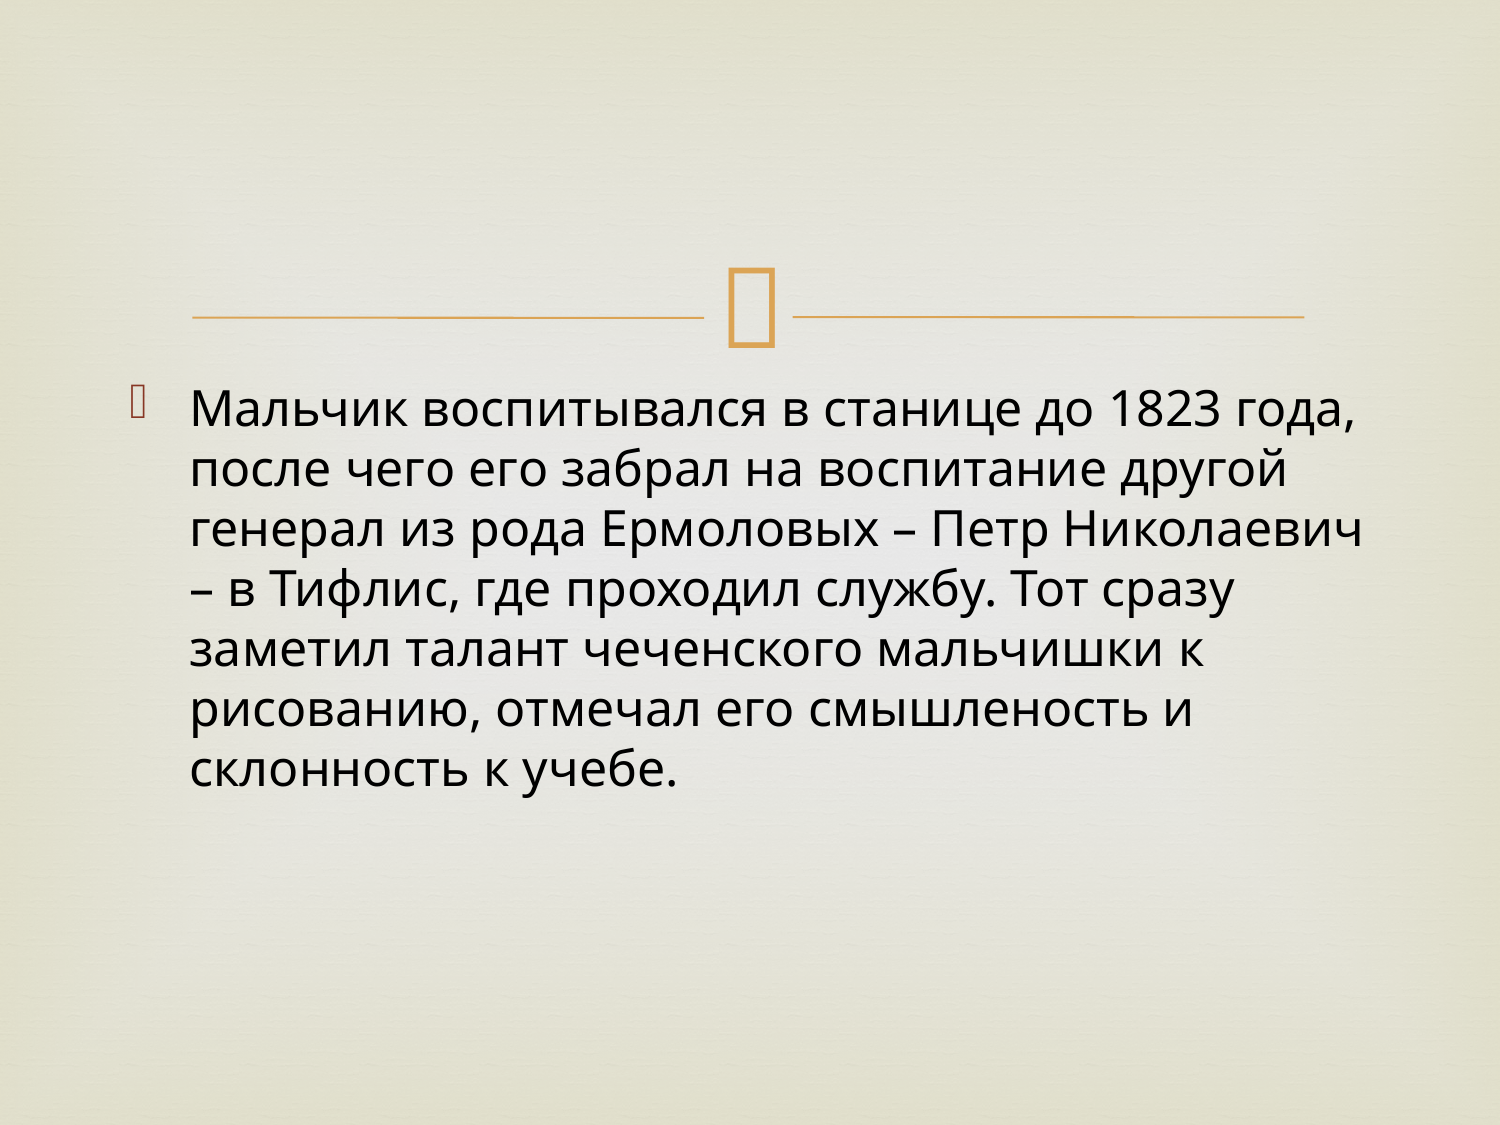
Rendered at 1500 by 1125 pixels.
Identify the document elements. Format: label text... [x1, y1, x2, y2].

list Мальчик воспитывался в станице до 1823 года, после чего его забрал на воспитание другой генерал из рода Ермоловых – Петр Николаевич – в Тифлис, где проходил службу. Тот сразу заметил талант чеченского мальчишки к рисованию, отмечал его смышленость и склонность к учебе. [114, 368, 1386, 1005]
